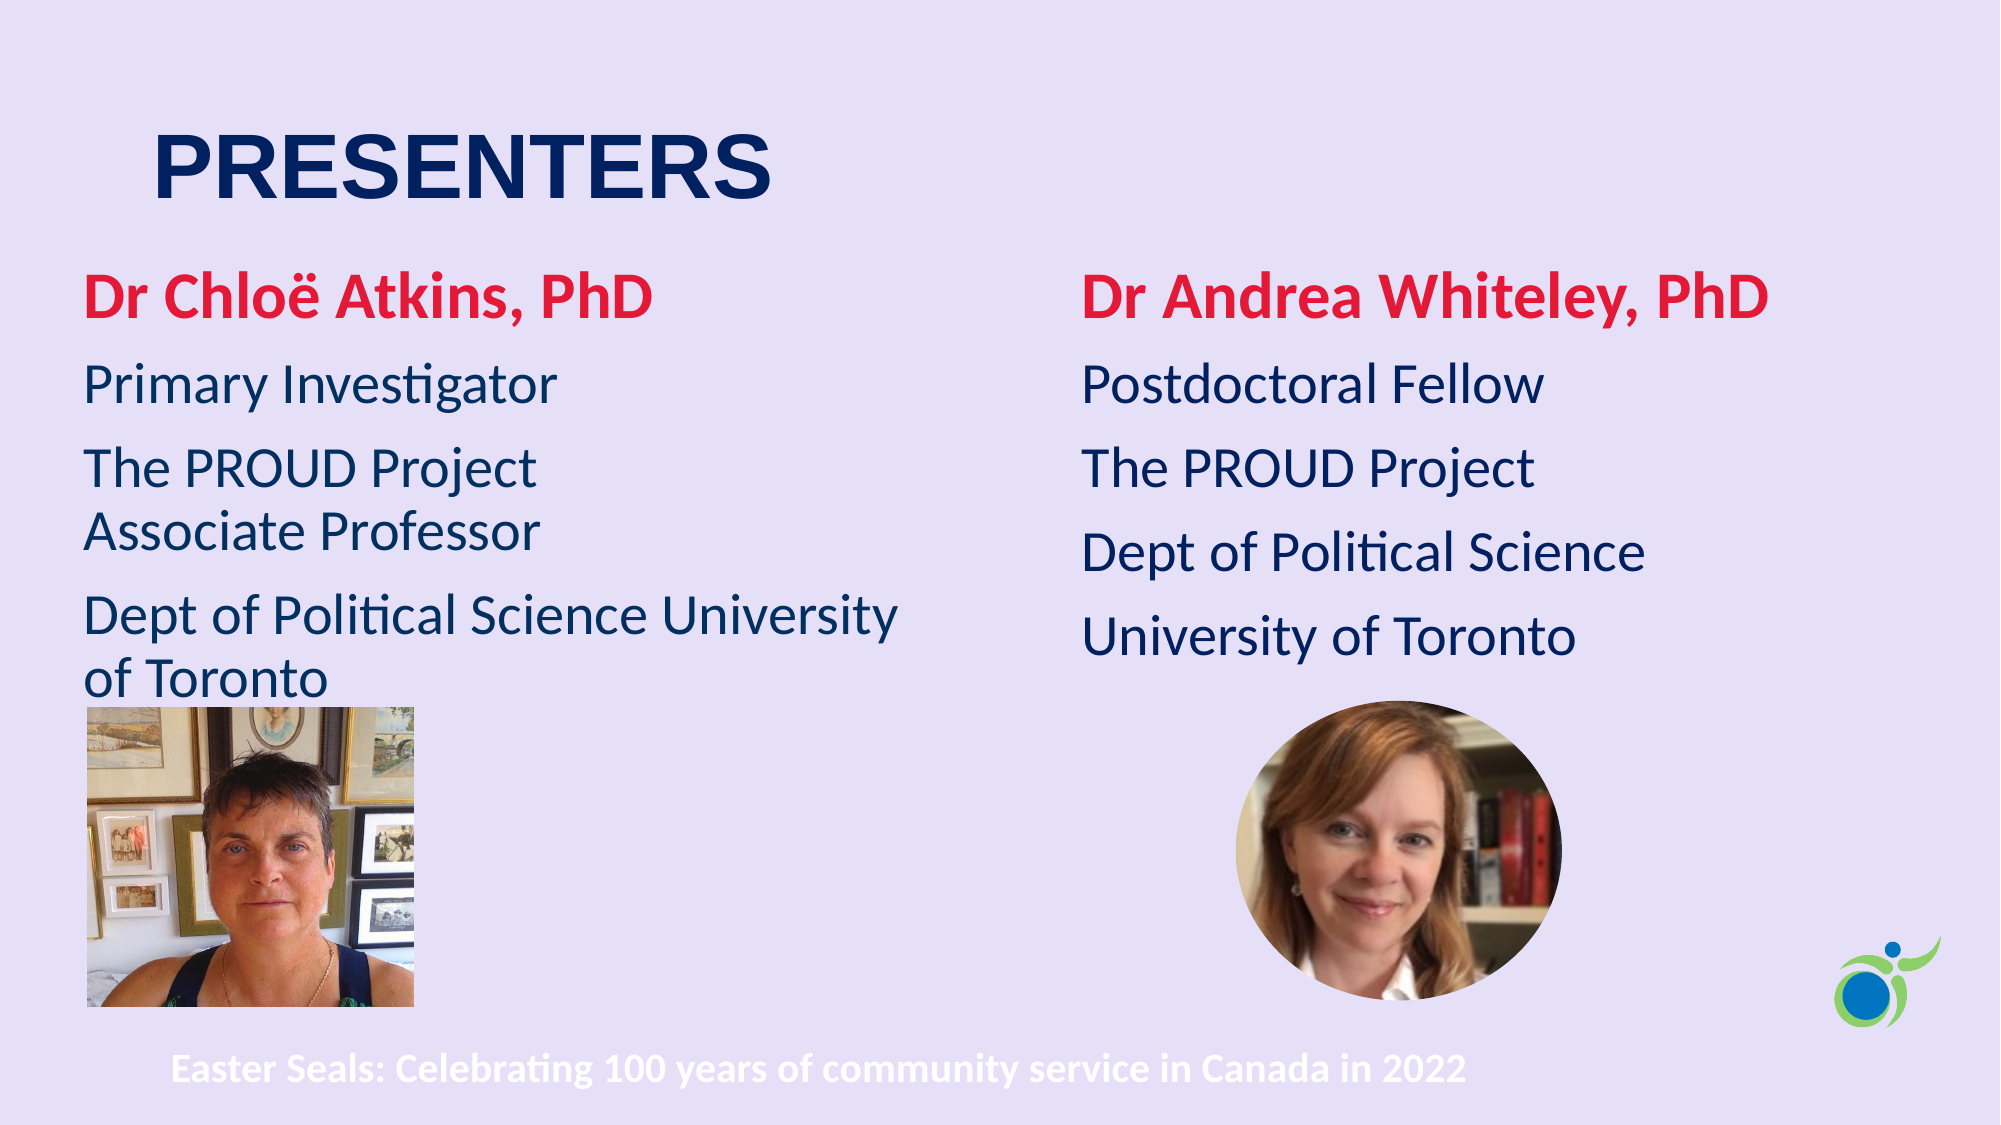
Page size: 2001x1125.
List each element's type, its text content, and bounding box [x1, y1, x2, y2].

title PRESENTERS [137, 59, 1863, 278]
picture [1834, 935, 1941, 1028]
list Dr Chloë Atkins, PhD Primary Investigator The PROUD Project Associate Professor Dept of Political Science University of Toronto [68, 253, 919, 967]
text_box [1235, 700, 1562, 1001]
picture [87, 707, 414, 1007]
list Dr Andrea Whiteley, PhD Postdoctoral Fellow The PROUD Project Dept of Political Science University of Toronto [1066, 253, 1917, 968]
text_box Easter Seals: Celebrating 100 years of community service in Canada in 2022 [156, 1033, 1774, 1099]
